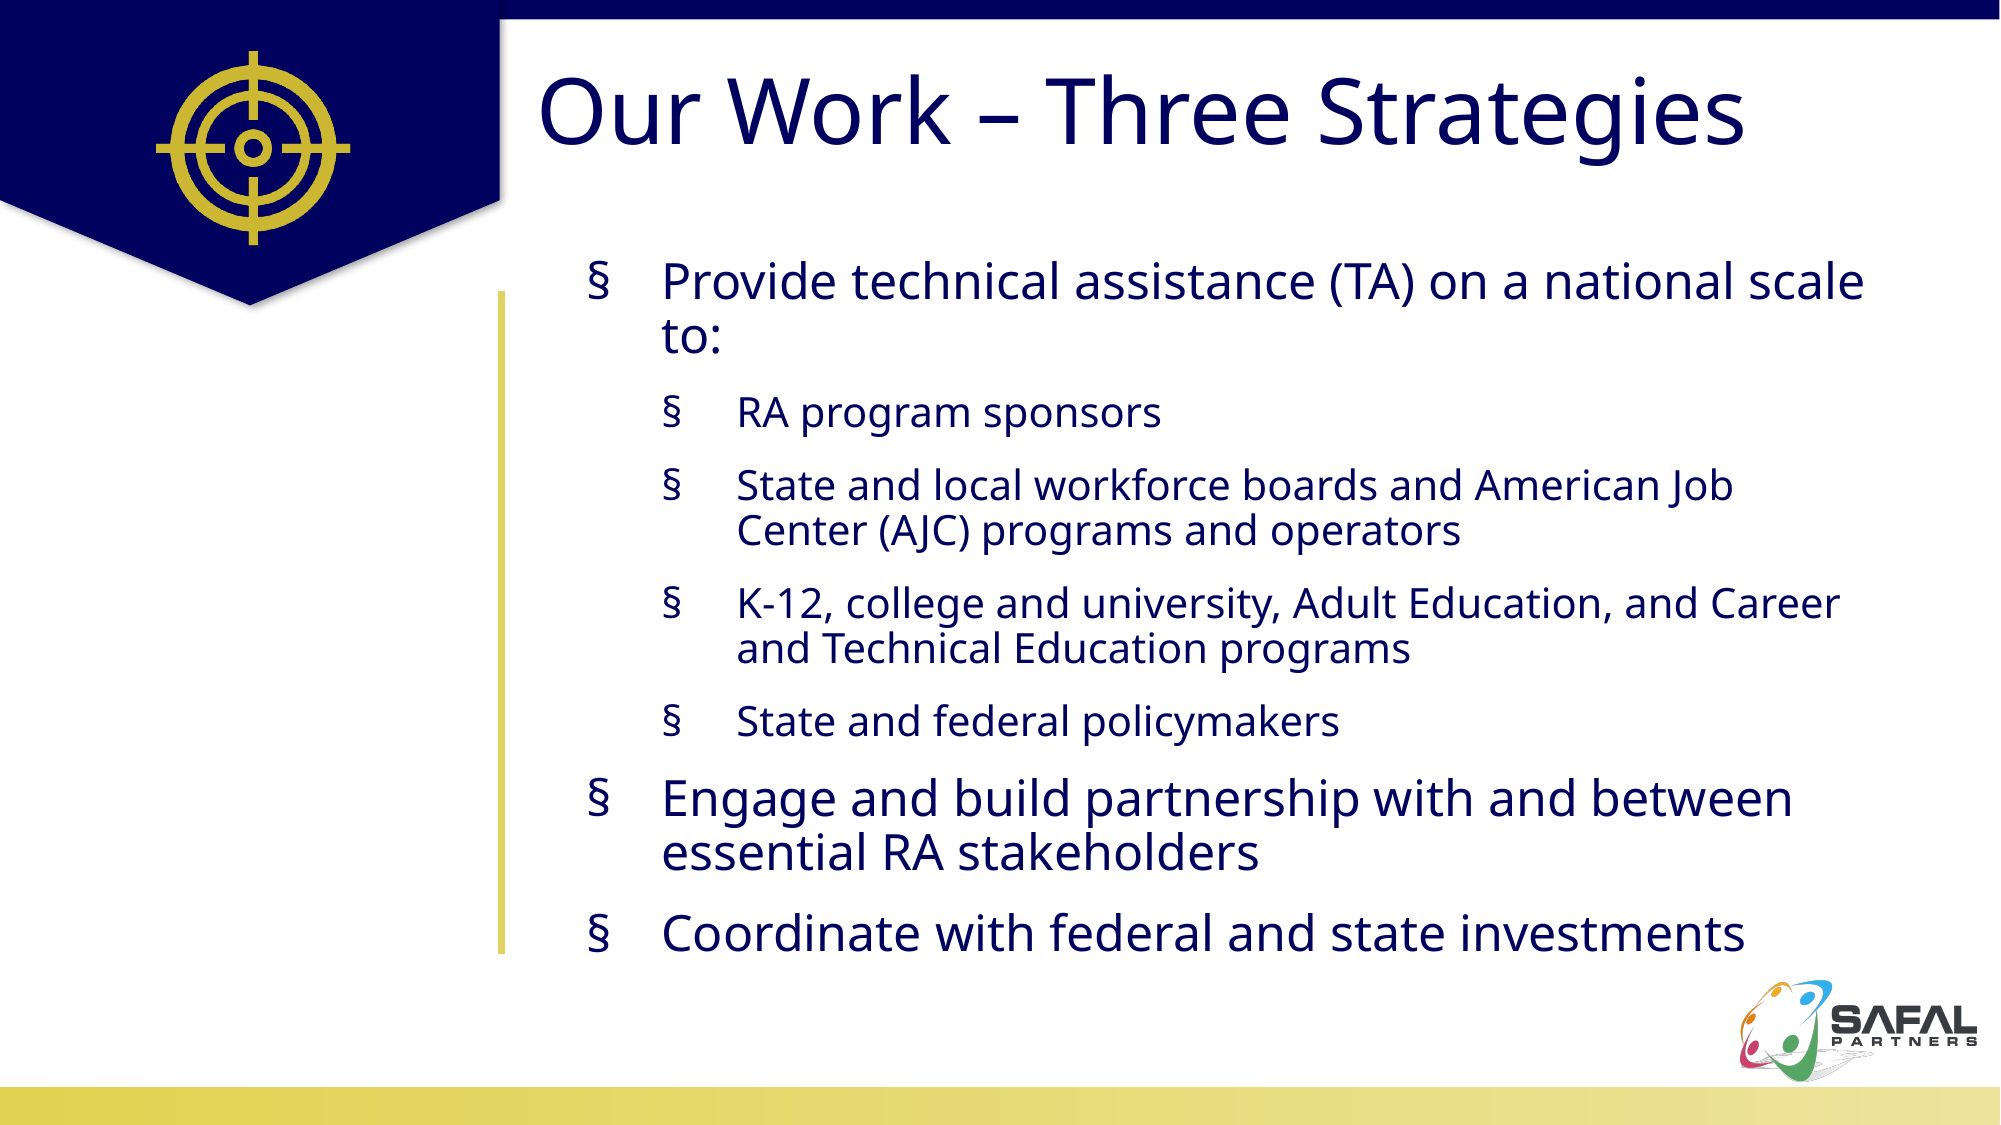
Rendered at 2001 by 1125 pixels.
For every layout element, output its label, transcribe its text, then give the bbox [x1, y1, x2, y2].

text_box Provide technical assistance (TA) on a national scale to: RA program sponsors State and local workforce boards and American Job Center (AJC) programs and operators K-12, college and university, Adult Education, and Career and Technical Education programs State and federal policymakers Engage and build partnership with and between essential RA stakeholders Coordinate with federal and state investments [540, 248, 1893, 1039]
title Our Work – Three Strategies [521, 41, 1976, 209]
picture [1740, 980, 1977, 1082]
picture [139, 34, 367, 262]
